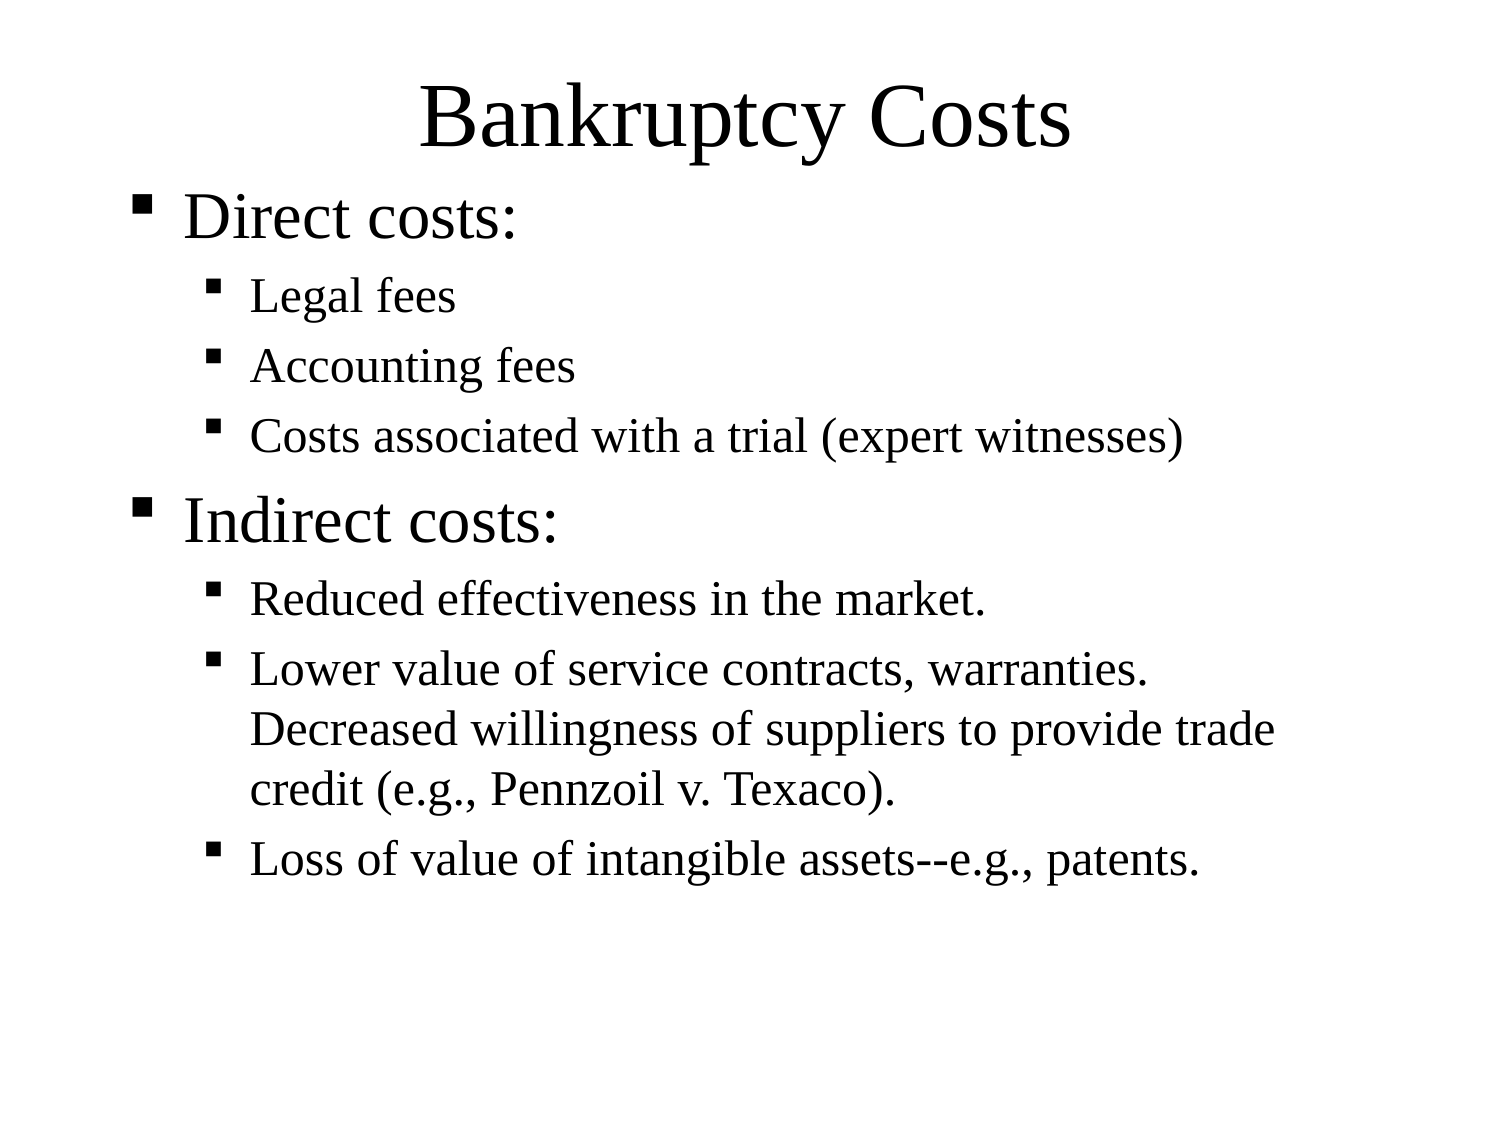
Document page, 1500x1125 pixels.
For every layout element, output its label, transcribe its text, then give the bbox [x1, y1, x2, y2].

list Direct costs: Legal fees Accounting fees Costs associated with a trial (expert witnesses) Indirect costs: Reduced effectiveness in the market. Lower value of service contracts, warranties. Decreased willingness of suppliers to provide trade credit (e.g., Pennzoil v. Texaco). Loss of value of intangible assets--e.g., patents. [112, 164, 1388, 847]
title Bankruptcy Costs [108, 54, 1384, 164]
